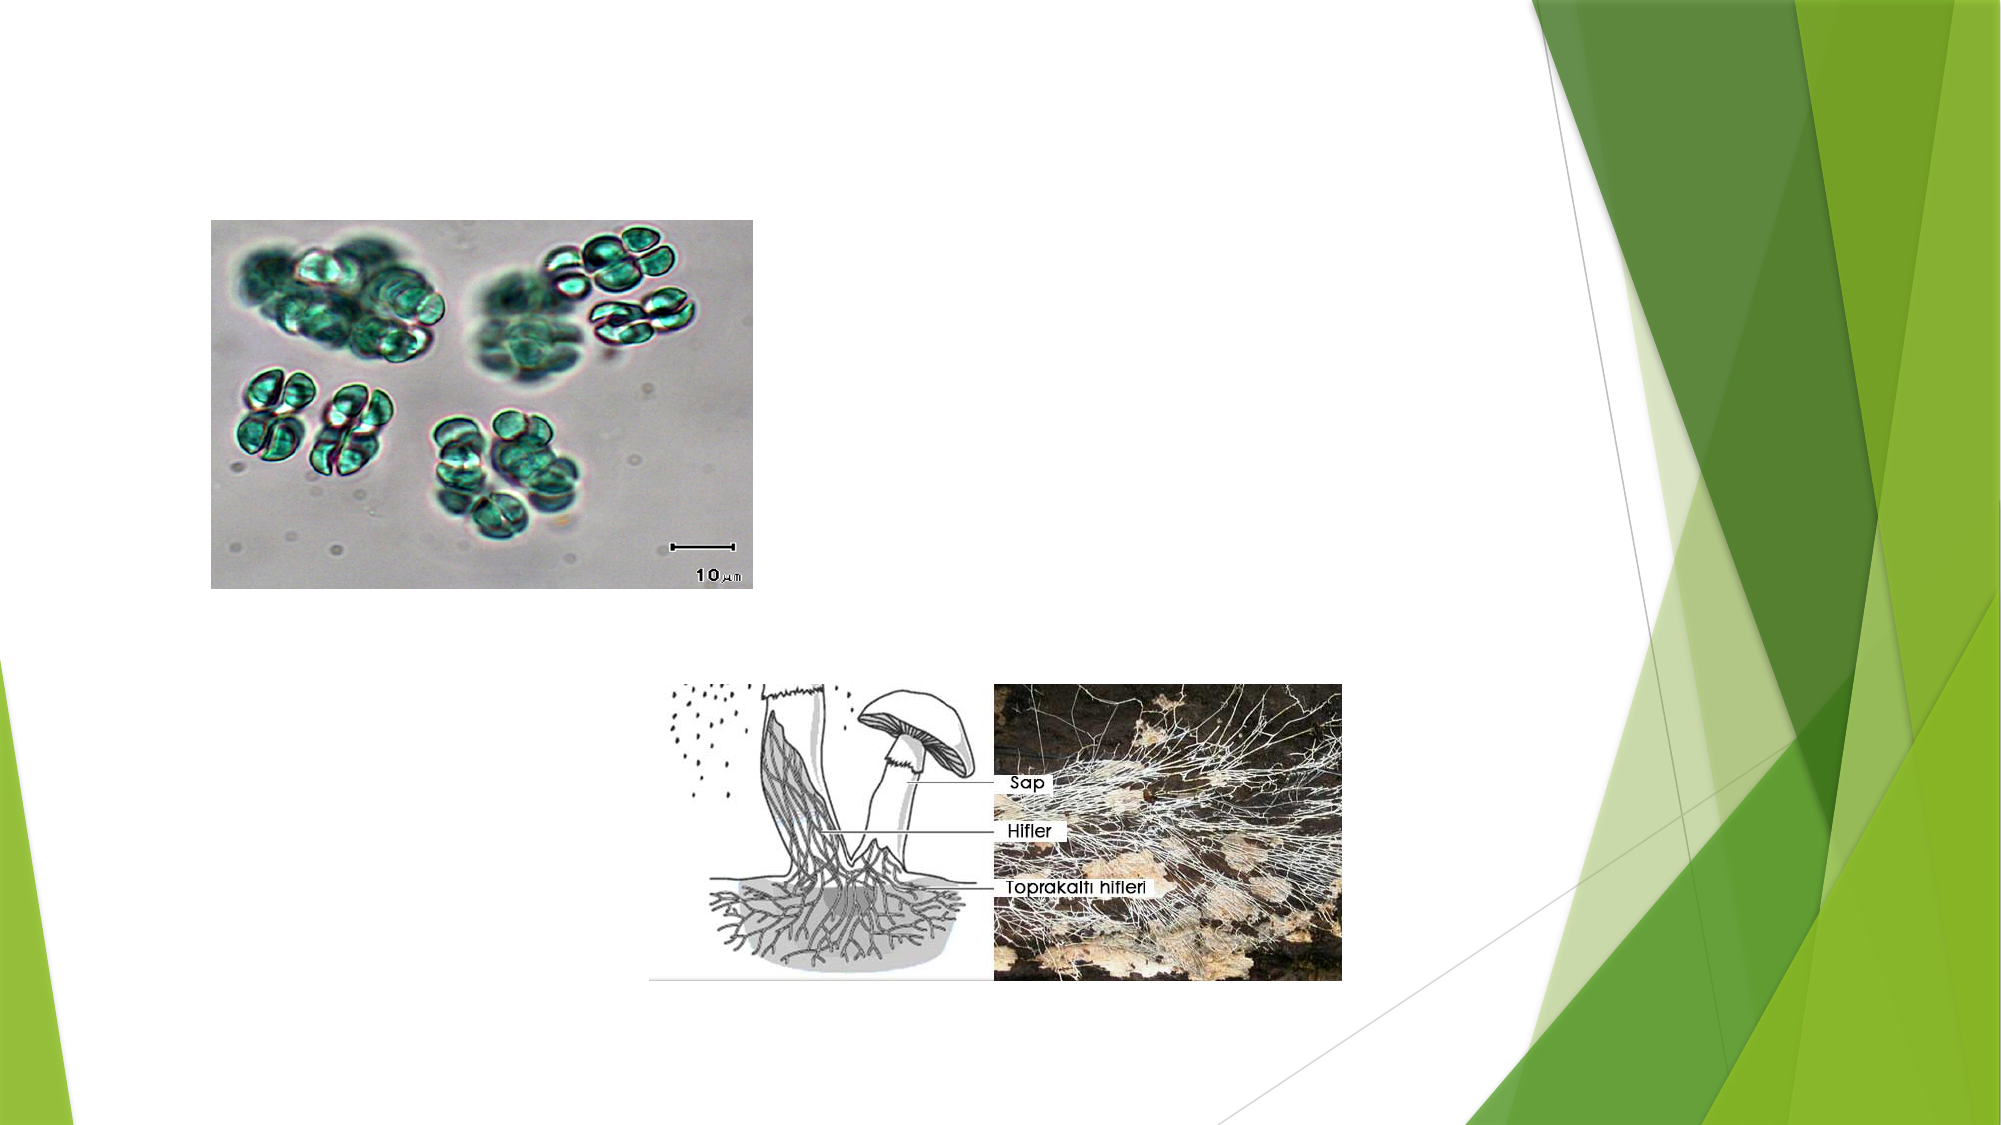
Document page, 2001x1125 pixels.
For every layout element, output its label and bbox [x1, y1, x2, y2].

picture [210, 219, 753, 590]
picture [649, 683, 1343, 982]
